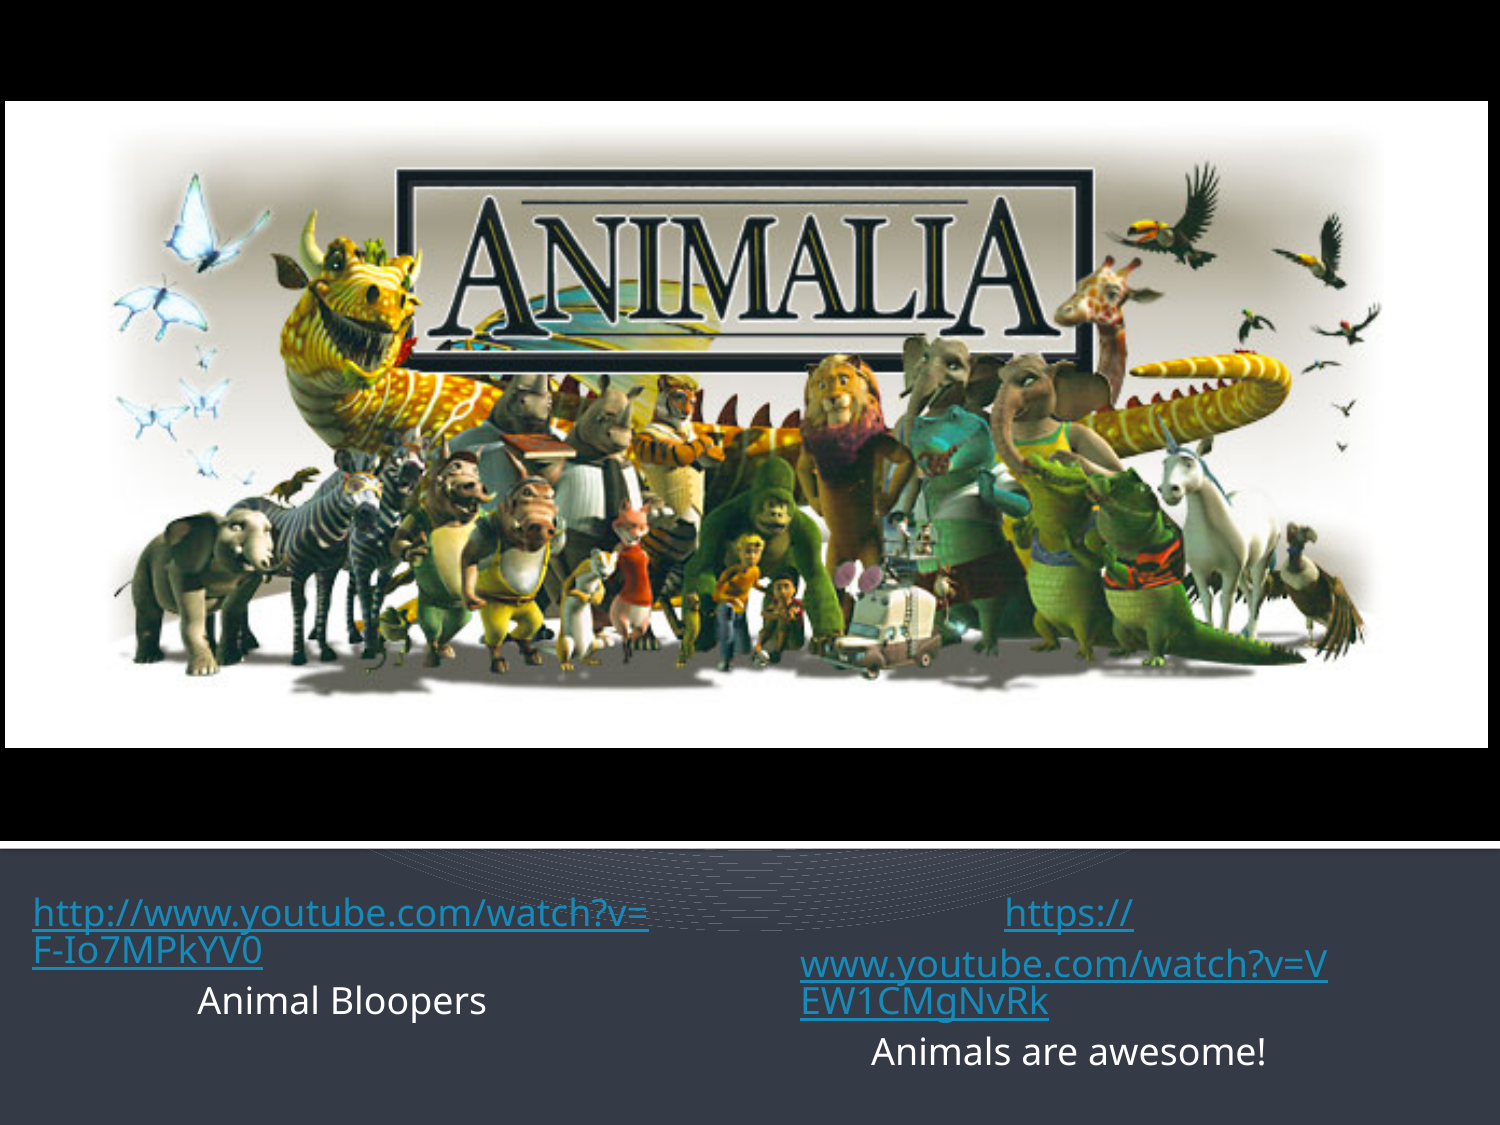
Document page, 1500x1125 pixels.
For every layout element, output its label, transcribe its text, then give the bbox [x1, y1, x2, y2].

text_box https://www.youtube.com/watch?v=VEW1CMgNvRk Animals are awesome! [785, 881, 1353, 1044]
text_box http://www.youtube.com/watch?v=F-Io7MPkYV0 Animal Bloopers [17, 881, 668, 1038]
picture [5, 101, 1488, 748]
